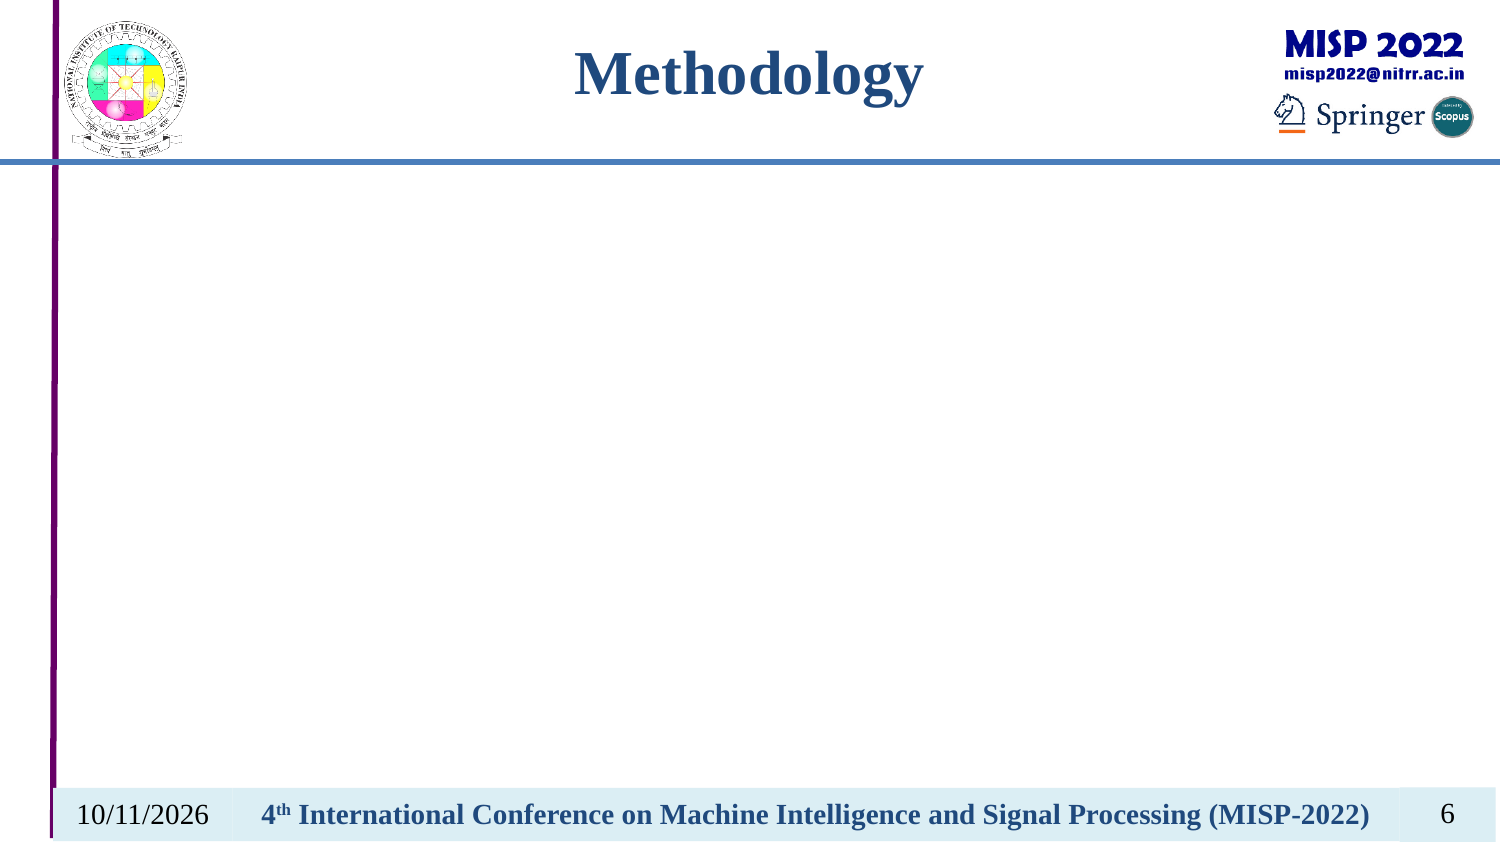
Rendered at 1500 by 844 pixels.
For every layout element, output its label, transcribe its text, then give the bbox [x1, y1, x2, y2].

slide_number 6 [1399, 787, 1496, 842]
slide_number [53, 787, 232, 842]
picture [1280, 28, 1467, 83]
footer 4th International Conference on Machine Intelligence and Signal Processing (MISP-2022) [232, 787, 1399, 842]
picture [1268, 89, 1479, 140]
picture [64, 21, 187, 158]
